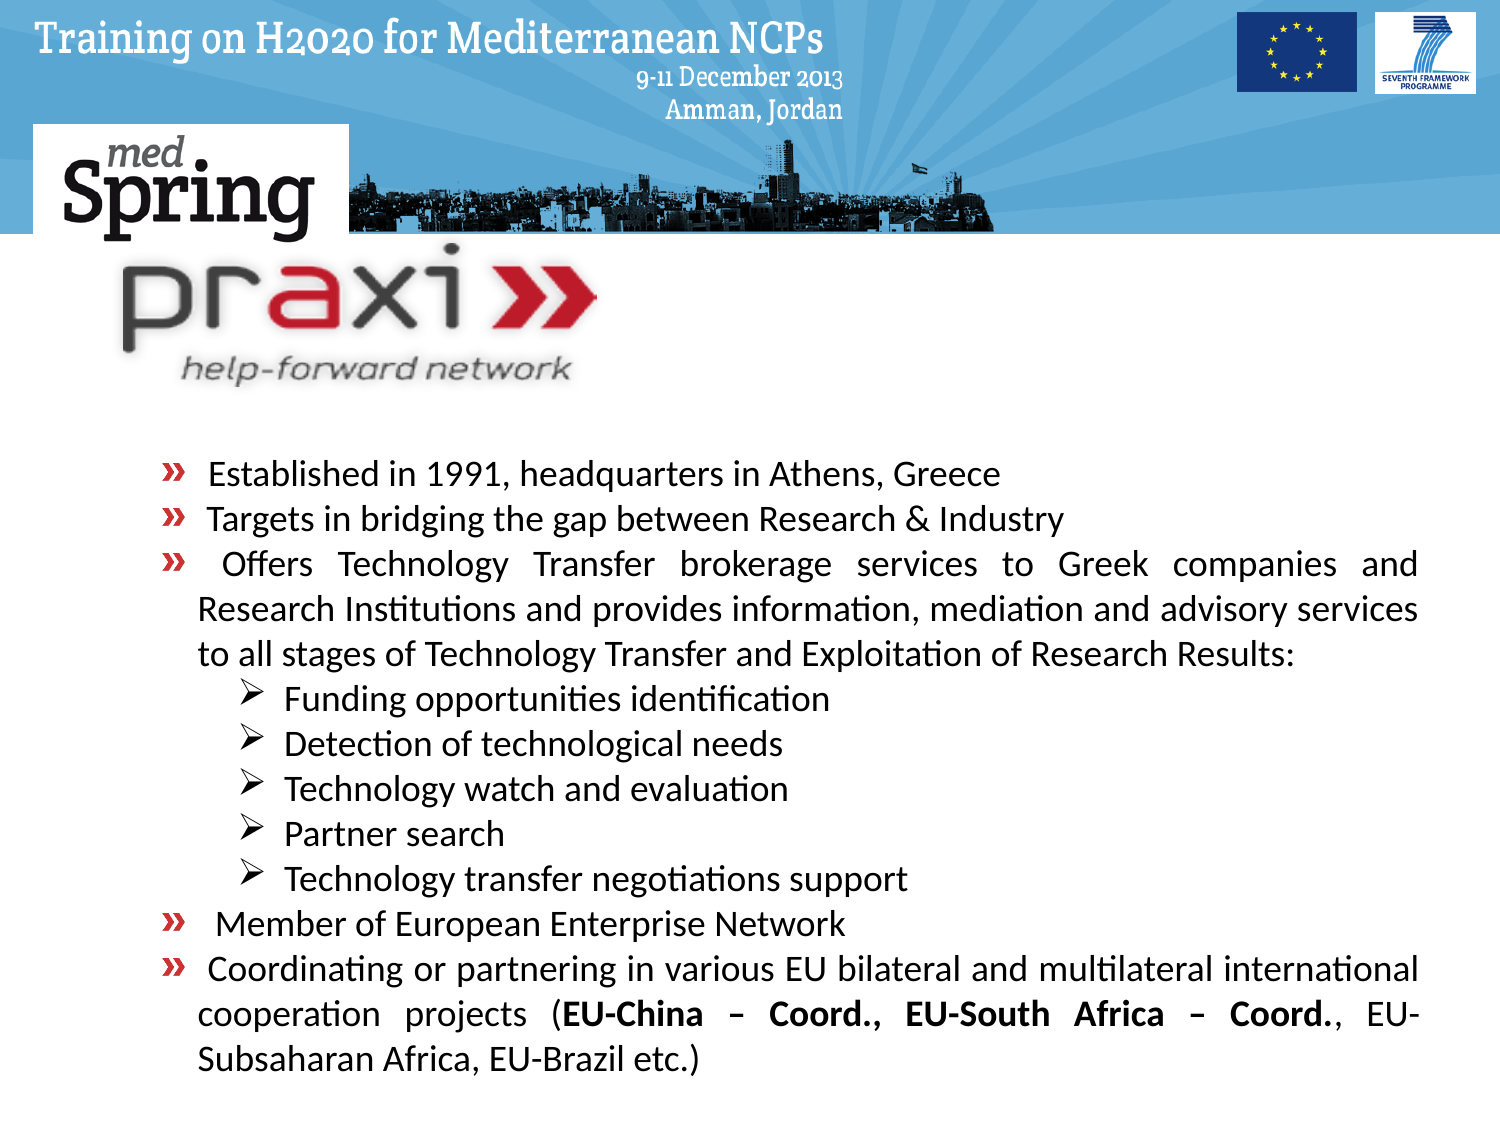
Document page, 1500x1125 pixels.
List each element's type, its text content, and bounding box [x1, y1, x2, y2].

picture [162, 958, 185, 976]
picture [162, 913, 185, 931]
picture [162, 463, 185, 481]
picture [162, 553, 185, 571]
picture [162, 508, 185, 526]
picture [0, 0, 1500, 388]
text_box Established in 1991, headquarters in Athens, Greece Targets in bridging the gap between Research & Industry Offers Technology Transfer brokerage services to Greek companies and Research Institutions and provides information, mediation and advisory services to all stages of Technology Transfer and Exploitation of Research Results: Funding opportunities identification Detection of technological needs Technology watch and evaluation Partner search Technology transfer negotiations support Member of European Enterprise Network Coordinating or partnering in various EU bilateral and multilateral international cooperation projects (EU-China – Coord., EU-South Africa – Coord., EU-Subsaharan Africa, EU-Brazil etc.) [147, 397, 1435, 1087]
